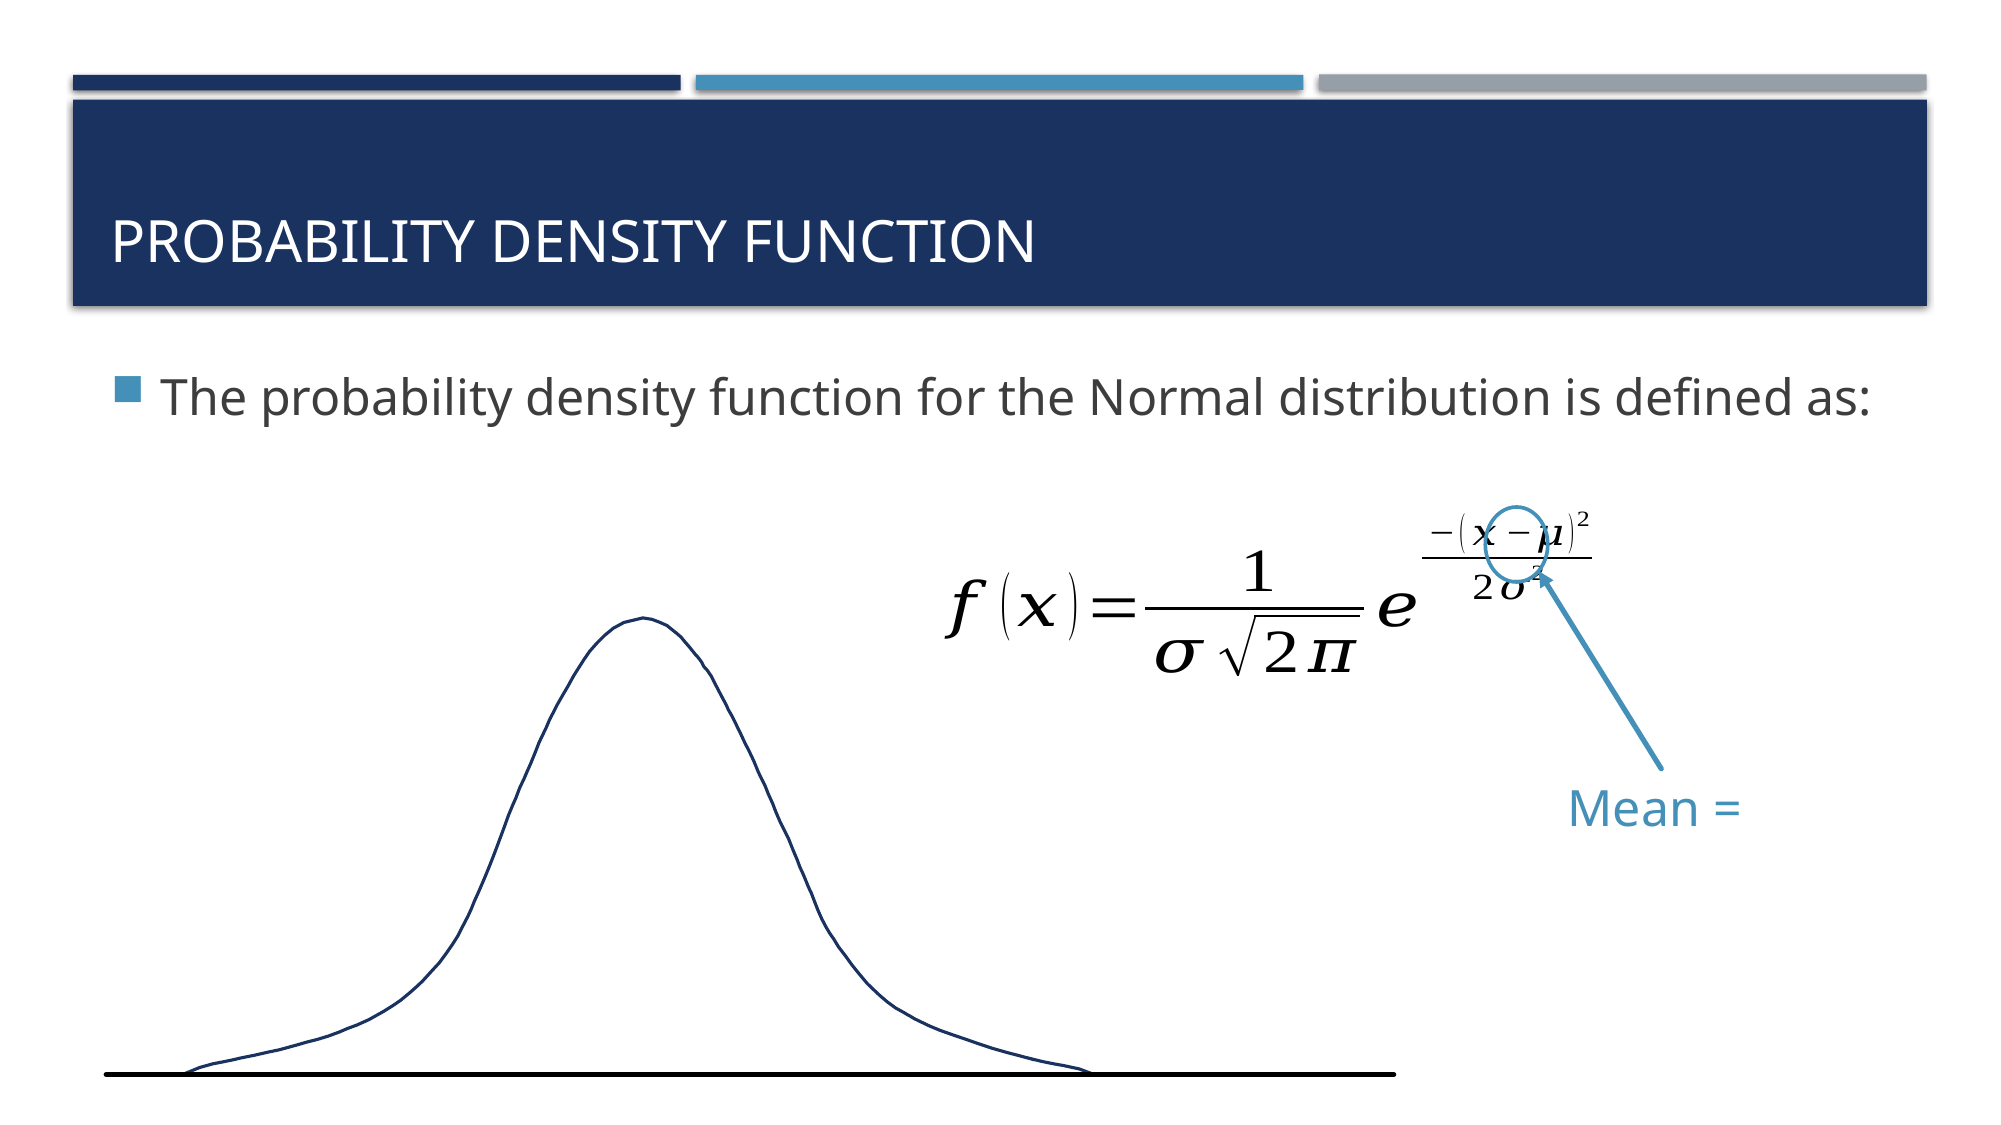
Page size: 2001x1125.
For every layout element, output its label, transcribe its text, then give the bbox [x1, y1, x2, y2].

title Probability Density Function [95, 119, 1905, 282]
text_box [1538, 570, 1662, 770]
text_box [1483, 505, 1550, 584]
text_box [188, 617, 1088, 1072]
list The probability density function for the Normal distribution is defined as: [95, 357, 1905, 962]
